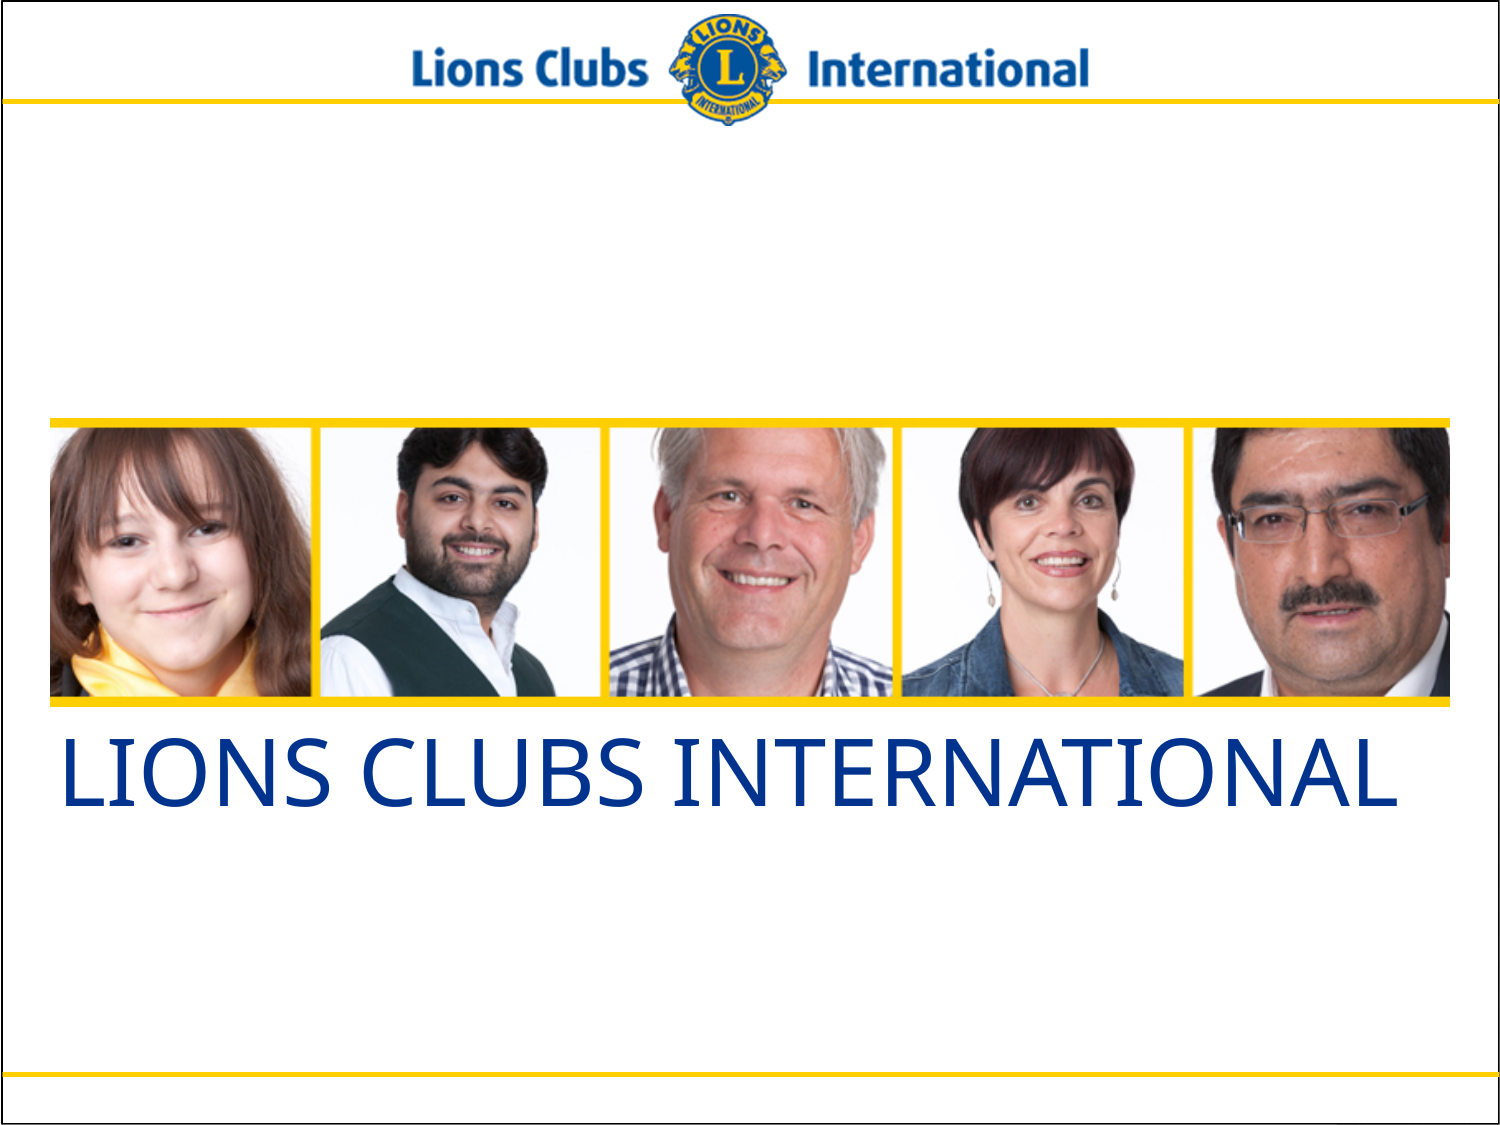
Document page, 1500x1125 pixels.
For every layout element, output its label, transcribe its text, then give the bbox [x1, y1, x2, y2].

title Lions Clubs International [50, 716, 1450, 838]
picture [0, 0, 1500, 1125]
